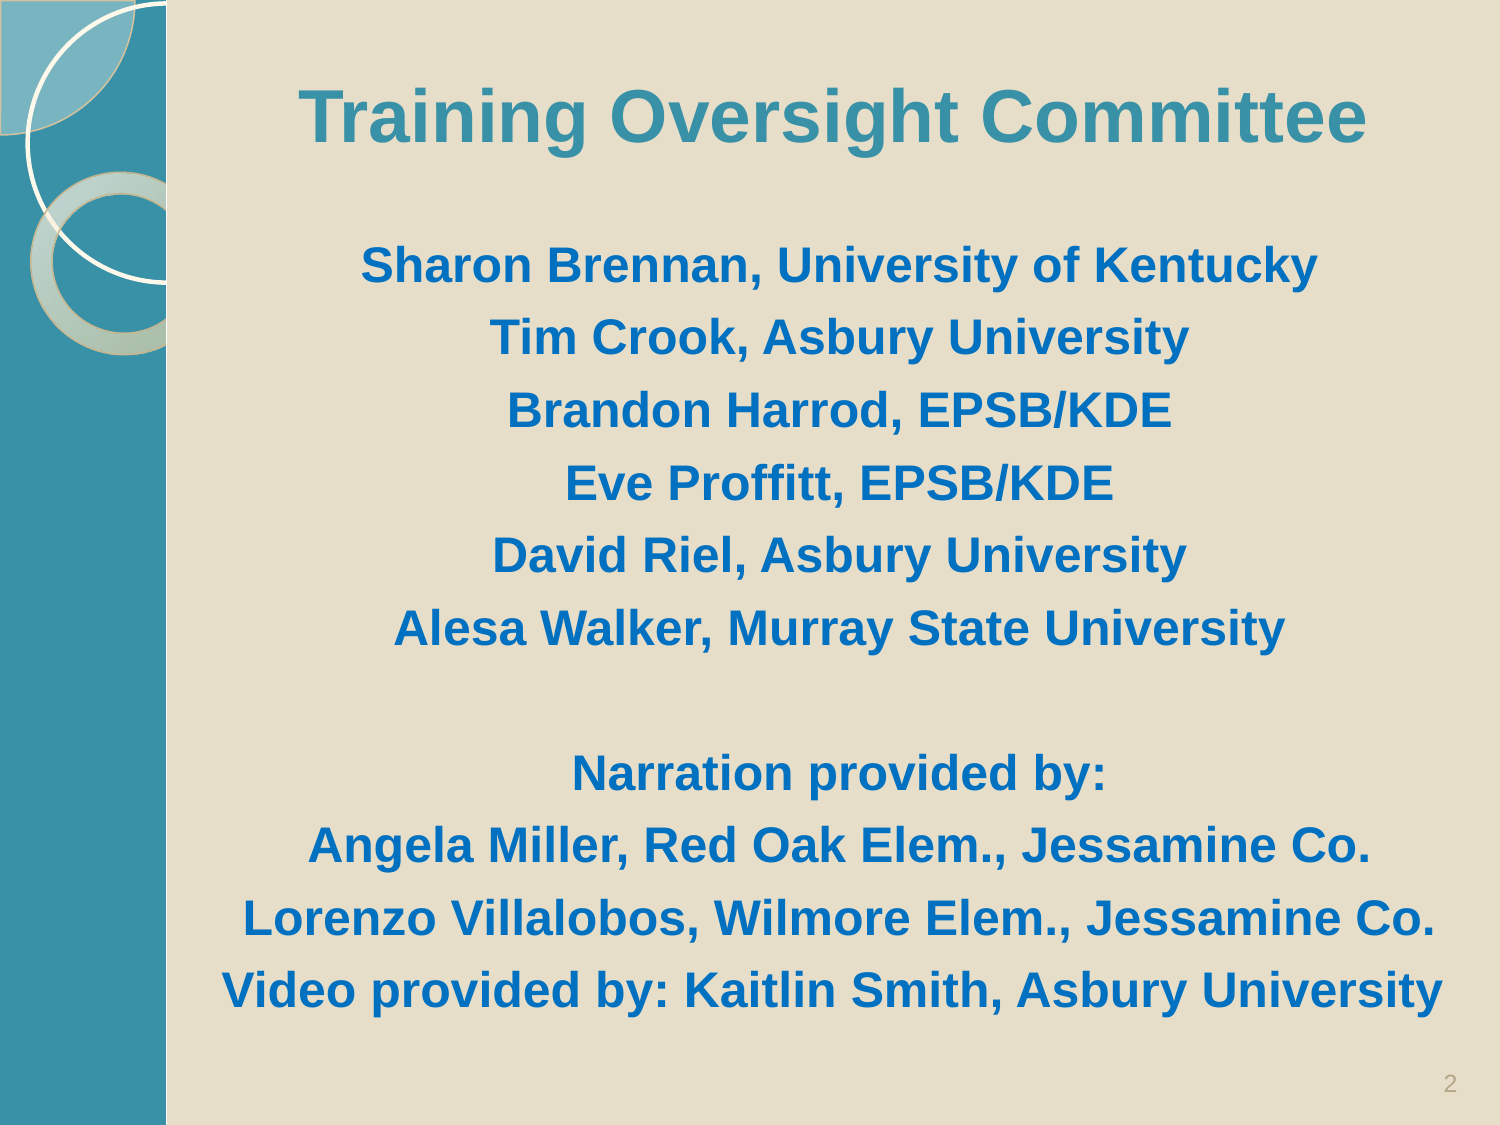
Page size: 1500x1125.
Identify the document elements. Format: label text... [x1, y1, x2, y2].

slide_number 2 [1413, 1034, 1488, 1113]
list Sharon Brennan, University of Kentucky Tim Crook, Asbury University Brandon Harrod, EPSB/KDE Eve Proffitt, EPSB/KDE David Riel, Asbury University Alesa Walker, Murray State University Narration provided by: Angela Miller, Red Oak Elem., Jessamine Co. Lorenzo Villalobos, Wilmore Elem., Jessamine Co. Video provided by: Kaitlin Smith, Asbury University [167, 224, 1500, 1125]
title Training Oversight Committee [167, 0, 1500, 224]
